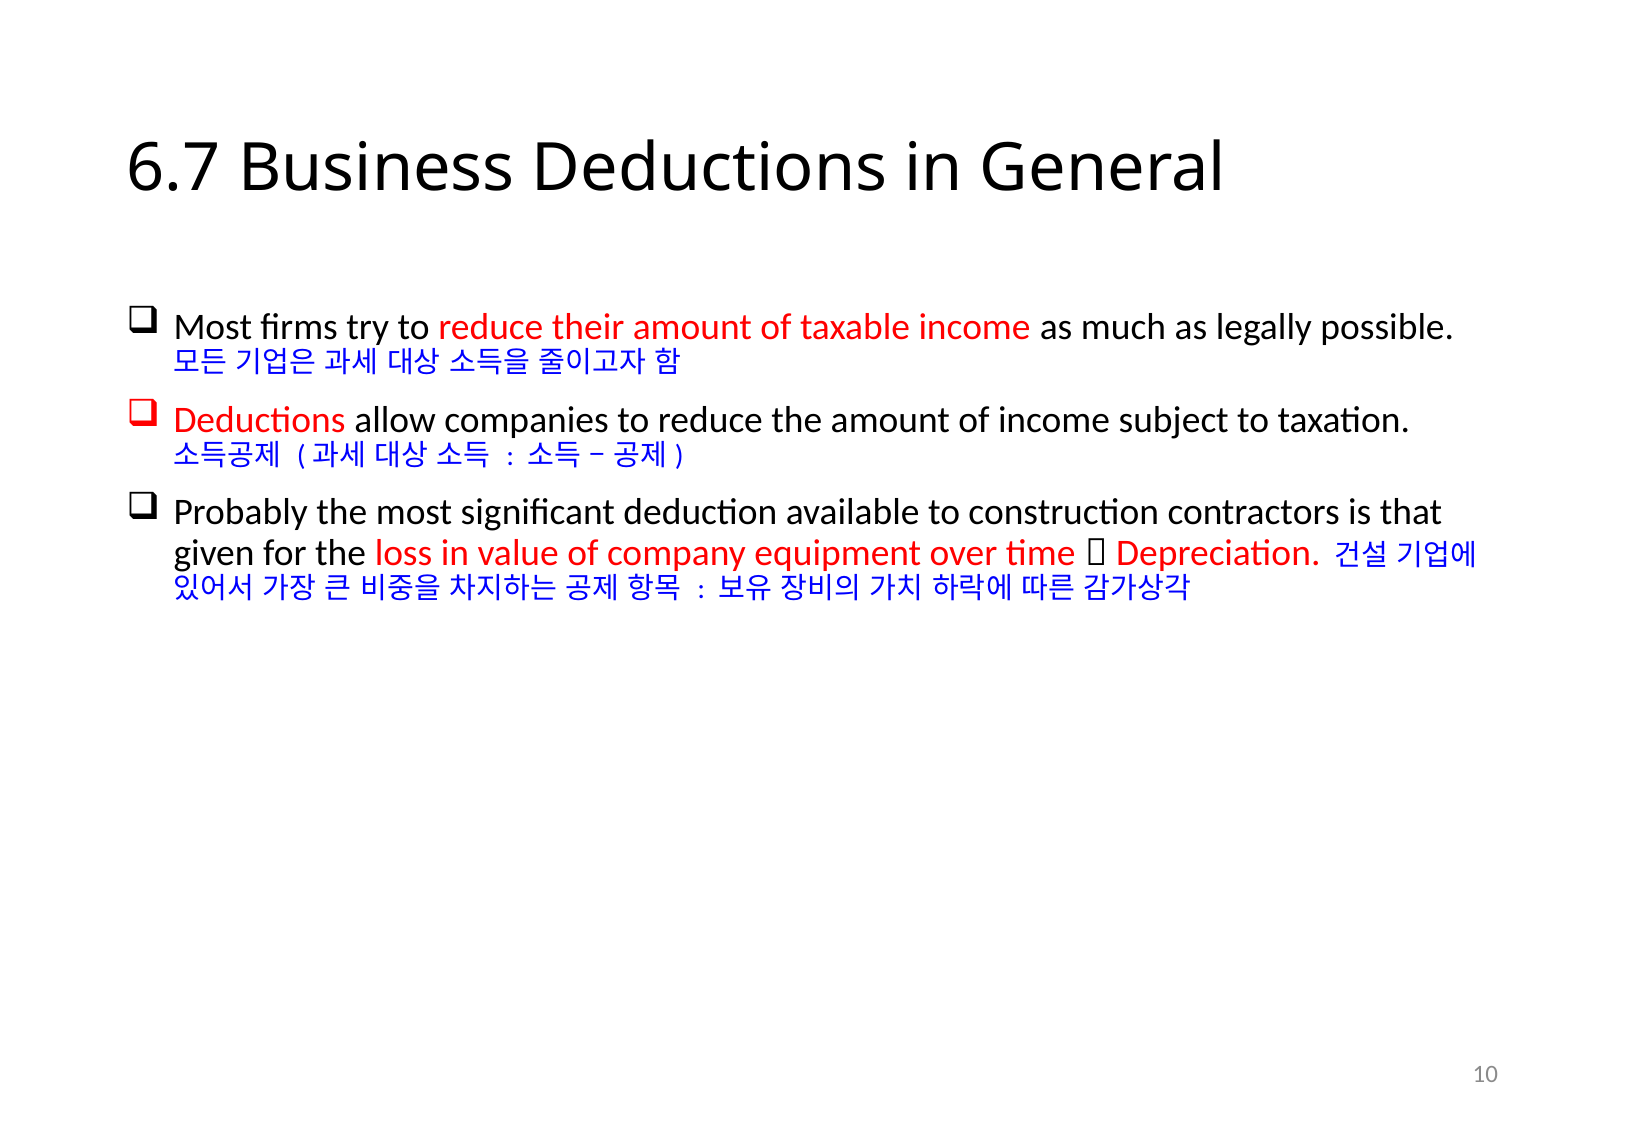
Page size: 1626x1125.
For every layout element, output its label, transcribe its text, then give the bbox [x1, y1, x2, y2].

title 6.7 Business Deductions in General [111, 59, 1514, 278]
slide_number 9 [1147, 1042, 1514, 1103]
text_box Most firms try to reduce their amount of taxable income as much as legally possible. 모든 기업은 과세 대상 소득을 줄이고자 함 Deductions allow companies to reduce the amount of income subject to taxation. 소득공제 (과세 대상 소득 : 소득 – 공제) Probably the most significant deduction available to construction contractors is that given for the loss in value of company equipment over time  Depreciation. 건설 기업에 있어서 가장 큰 비중을 차지하는 공제 항목 : 보유 장비의 가치 하락에 따른 감가상각 [111, 299, 1514, 613]
